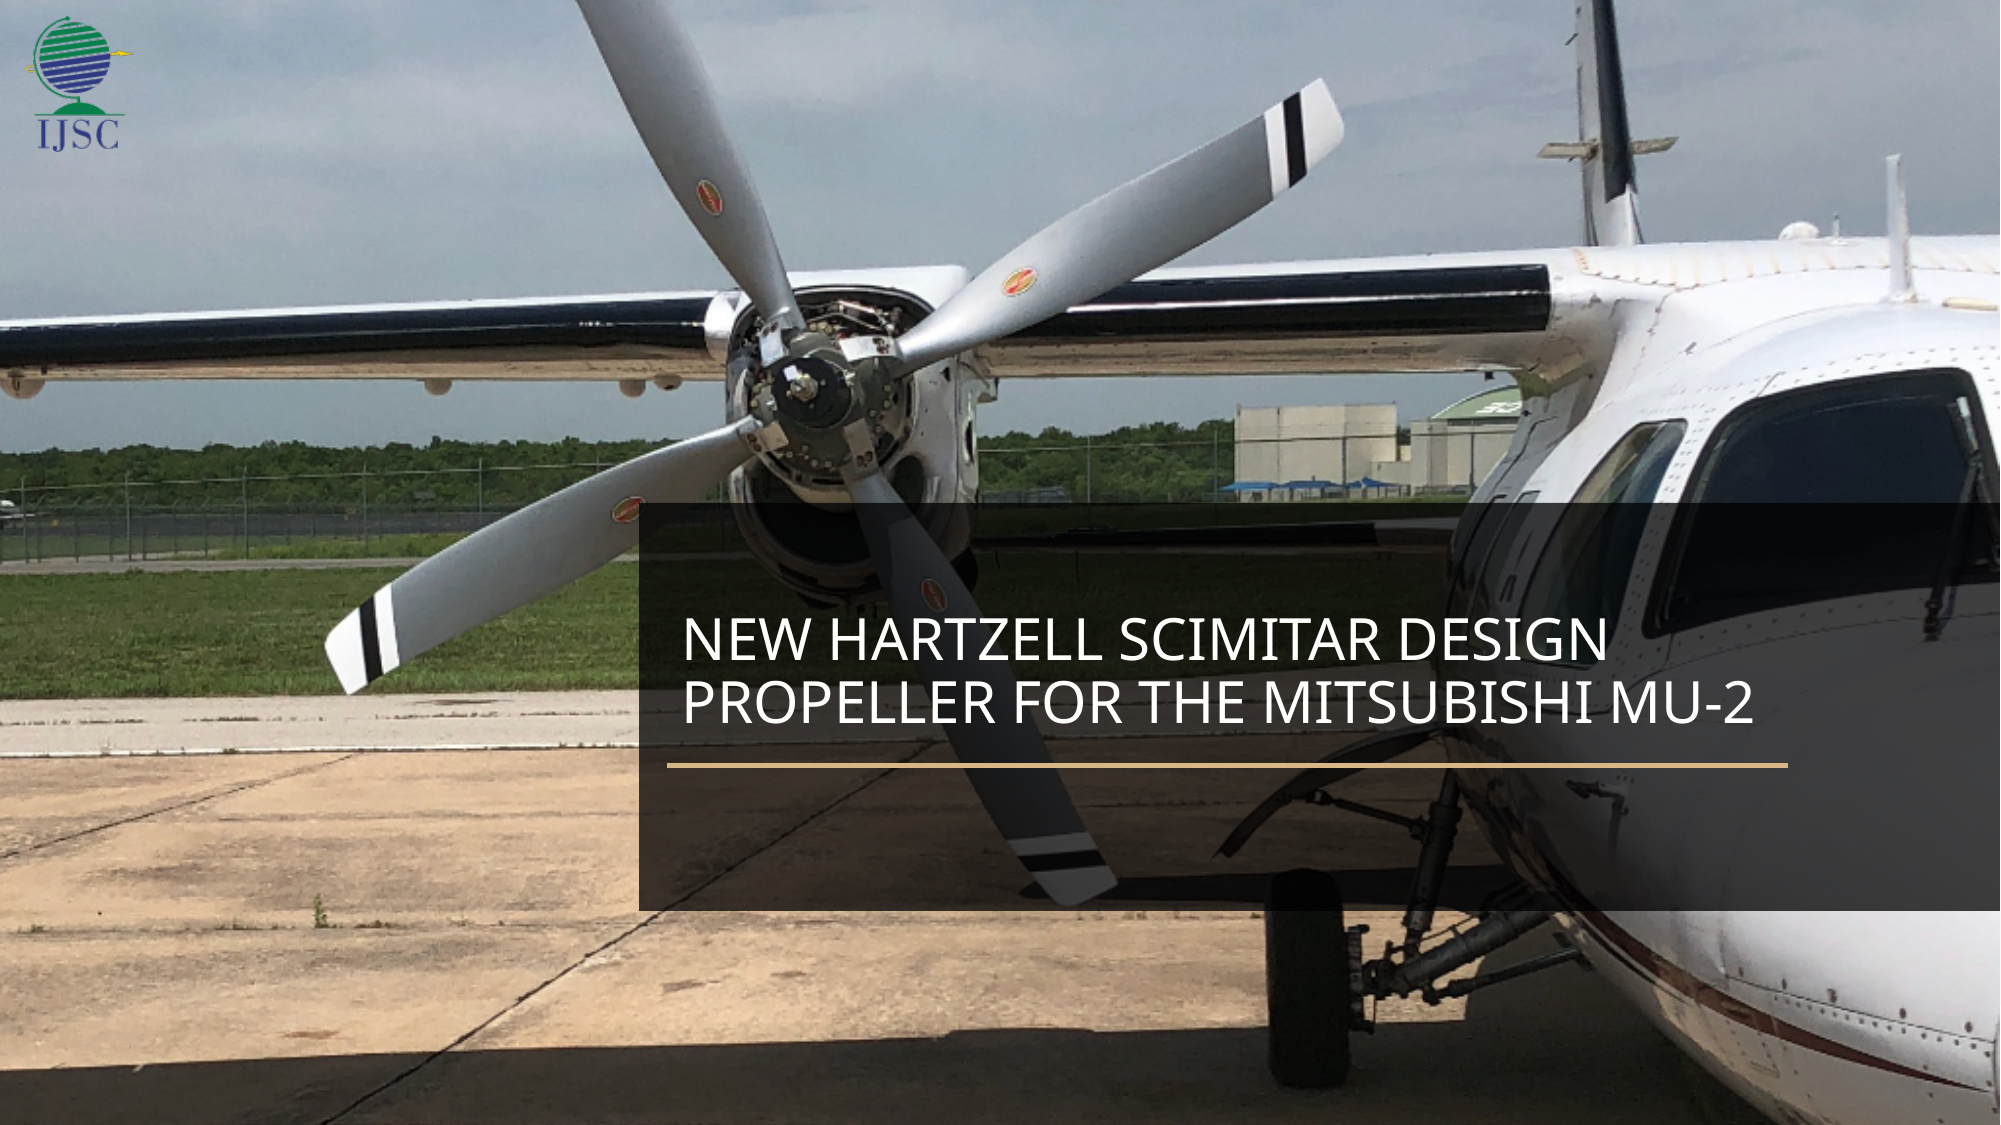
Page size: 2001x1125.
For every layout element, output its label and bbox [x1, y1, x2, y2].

list [0, 0, 2000, 1125]
picture [26, 16, 134, 153]
